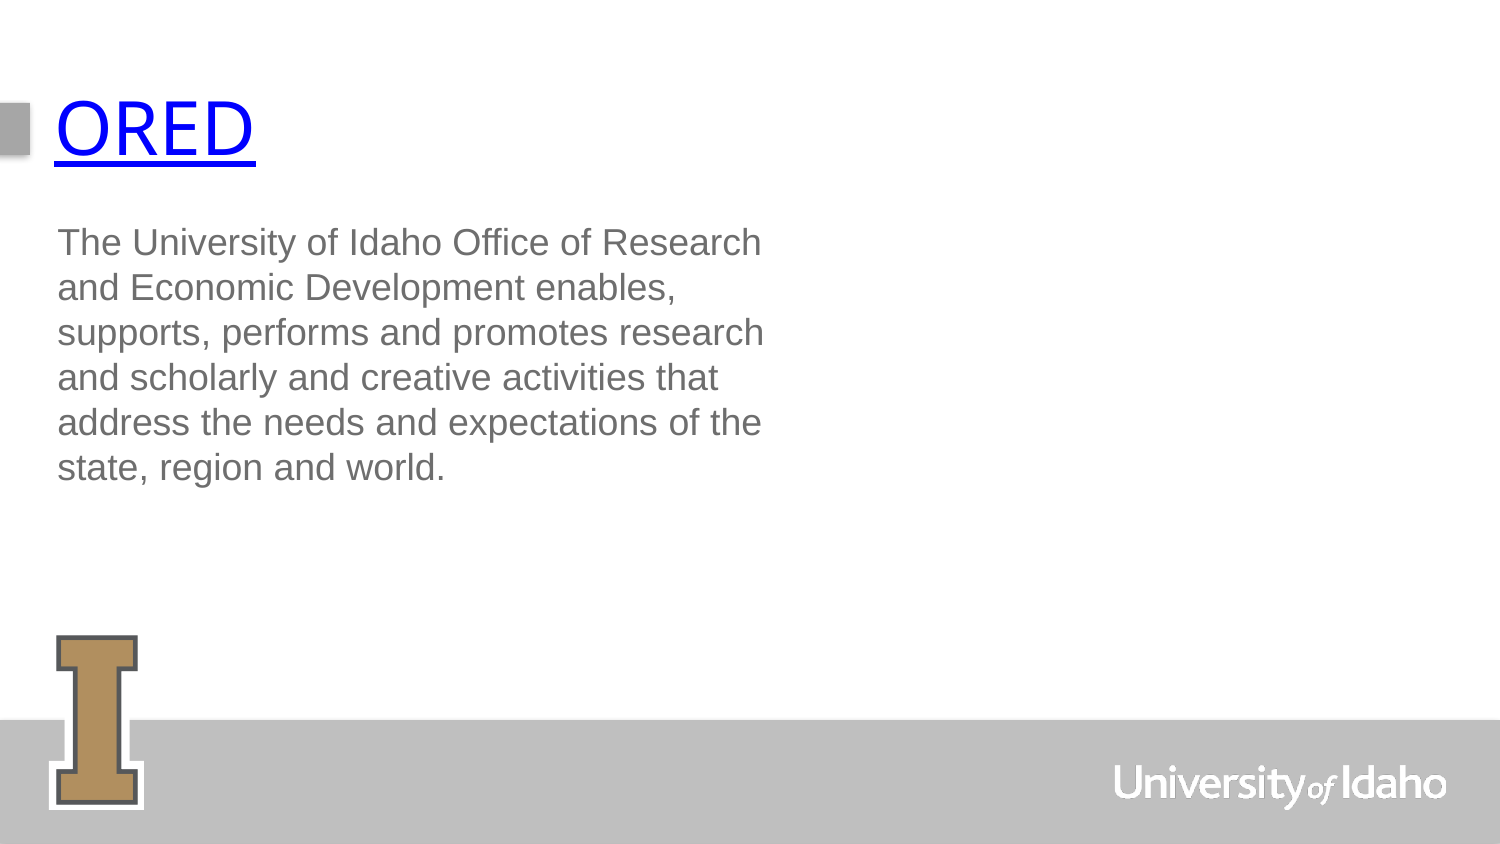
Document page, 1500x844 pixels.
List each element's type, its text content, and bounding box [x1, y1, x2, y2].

title ORED [54, 80, 1405, 175]
list The University of Idaho Office of Research and Economic Development enables, supports, performs and promotes research and scholarly and creative activities that address the needs and expectations of the state, region and world. [57, 218, 780, 594]
